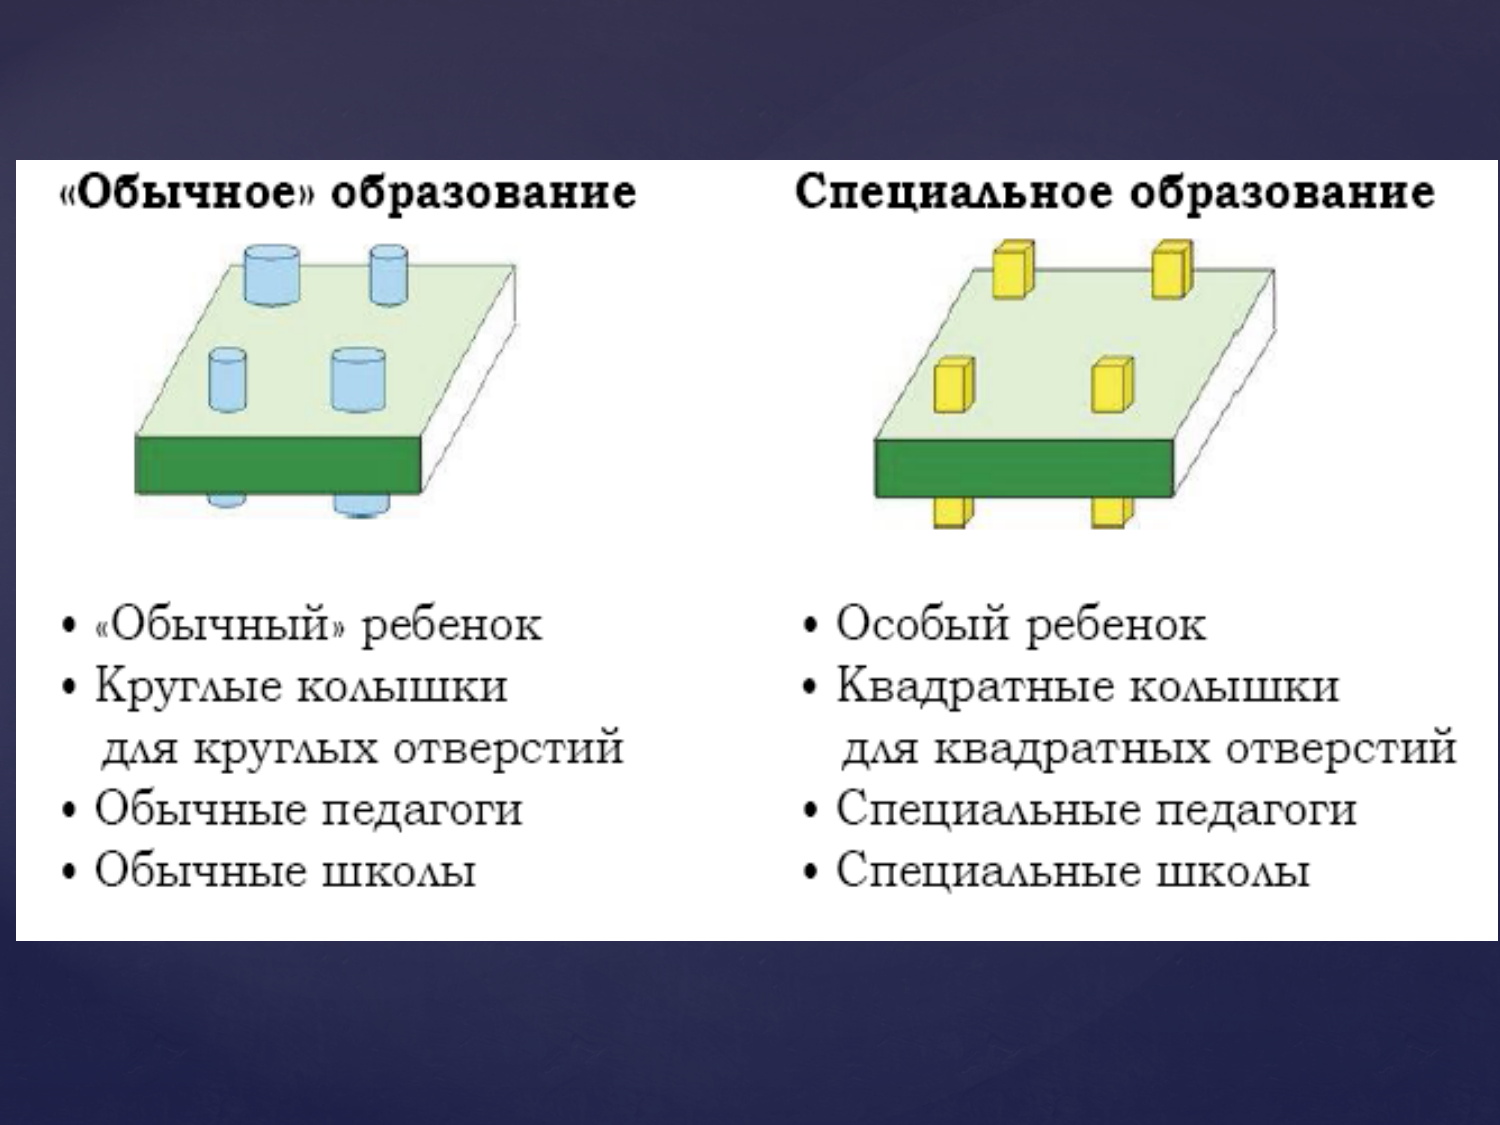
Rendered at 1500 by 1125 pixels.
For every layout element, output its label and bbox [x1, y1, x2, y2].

list [16, 160, 1499, 941]
